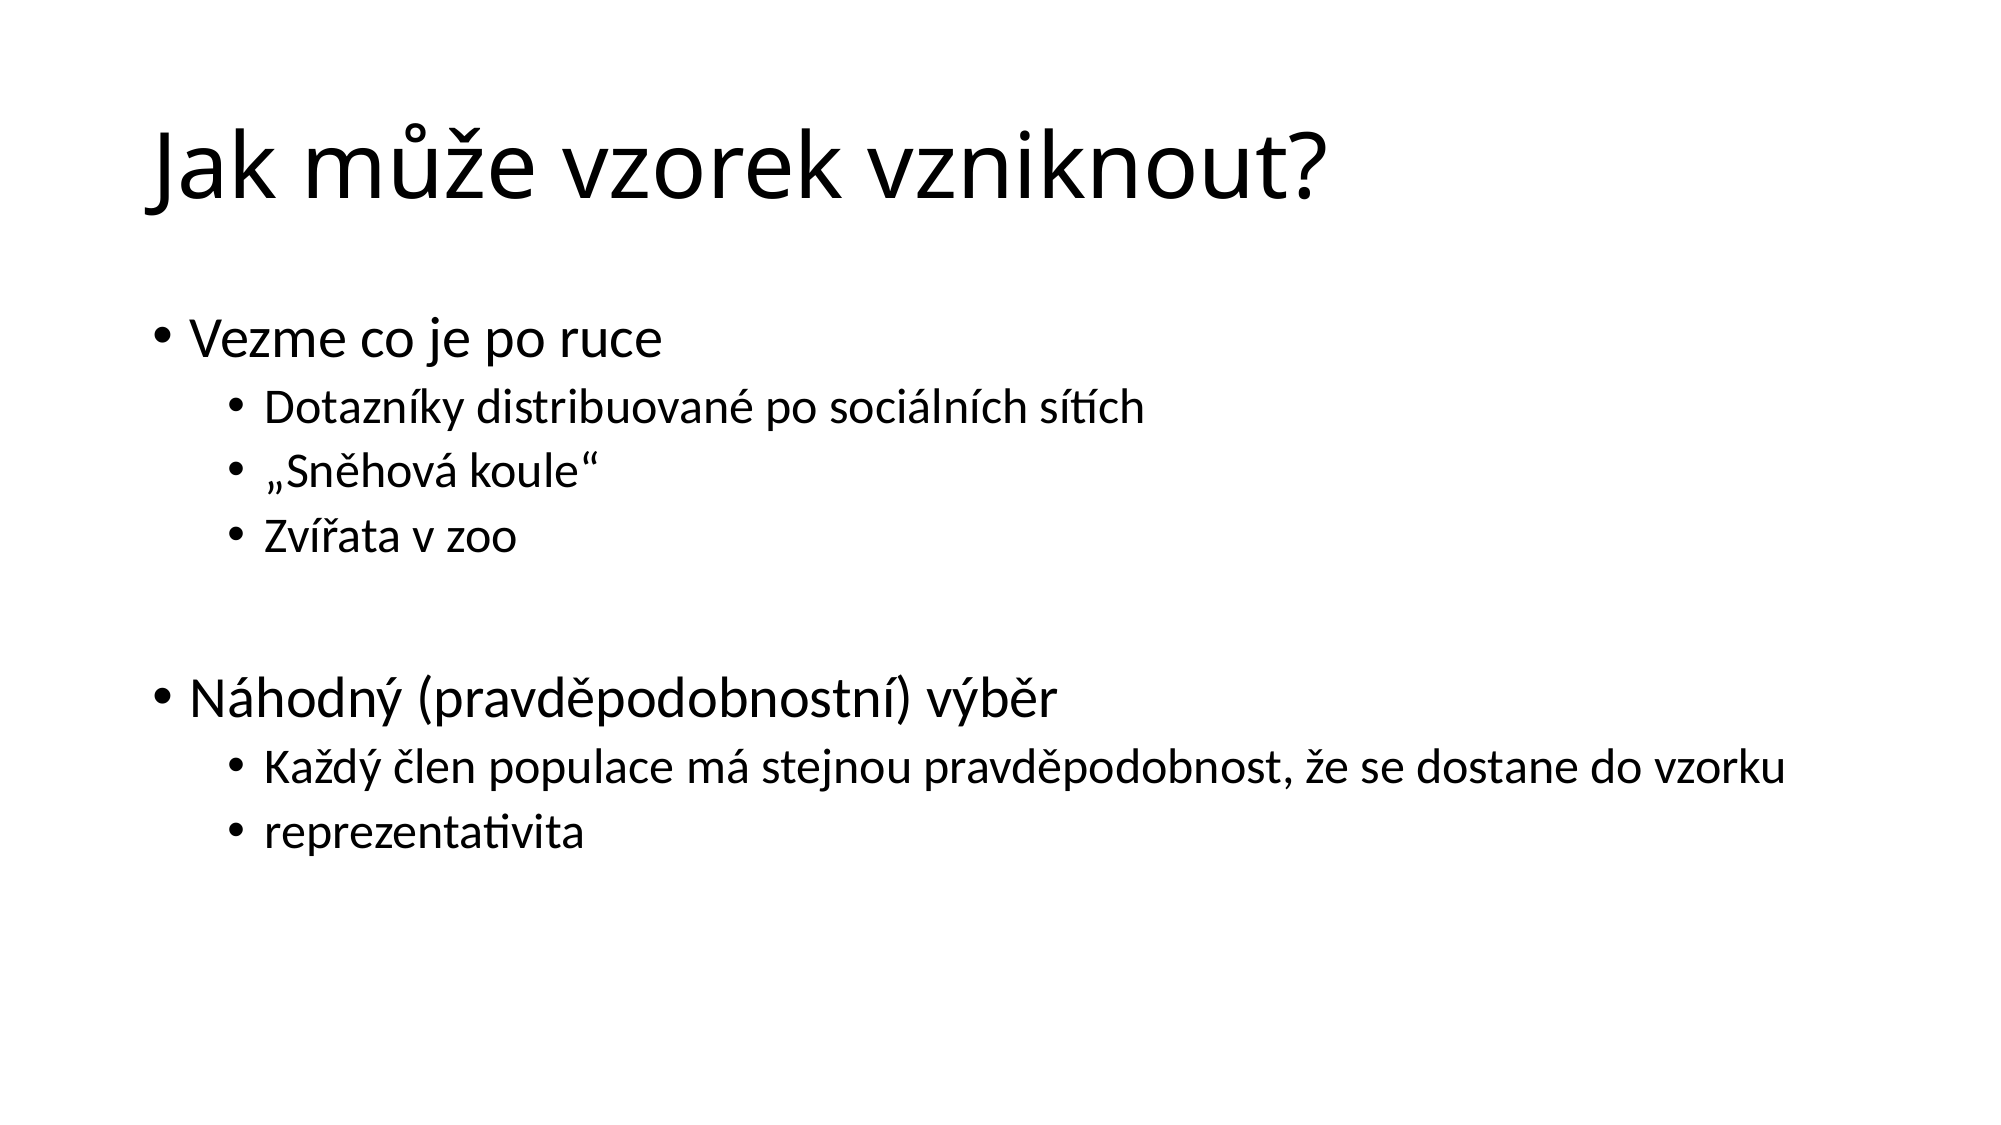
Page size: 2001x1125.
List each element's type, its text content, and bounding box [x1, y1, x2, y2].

title Jak může vzorek vzniknout? [137, 59, 1863, 278]
list Vezme co je po ruce Dotazníky distribuované po sociálních sítích „Sněhová koule“ Zvířata v zoo Náhodný (pravděpodobnostní) výběr Každý člen populace má stejnou pravděpodobnost, že se dostane do vzorku reprezentativita [137, 299, 1863, 1014]
